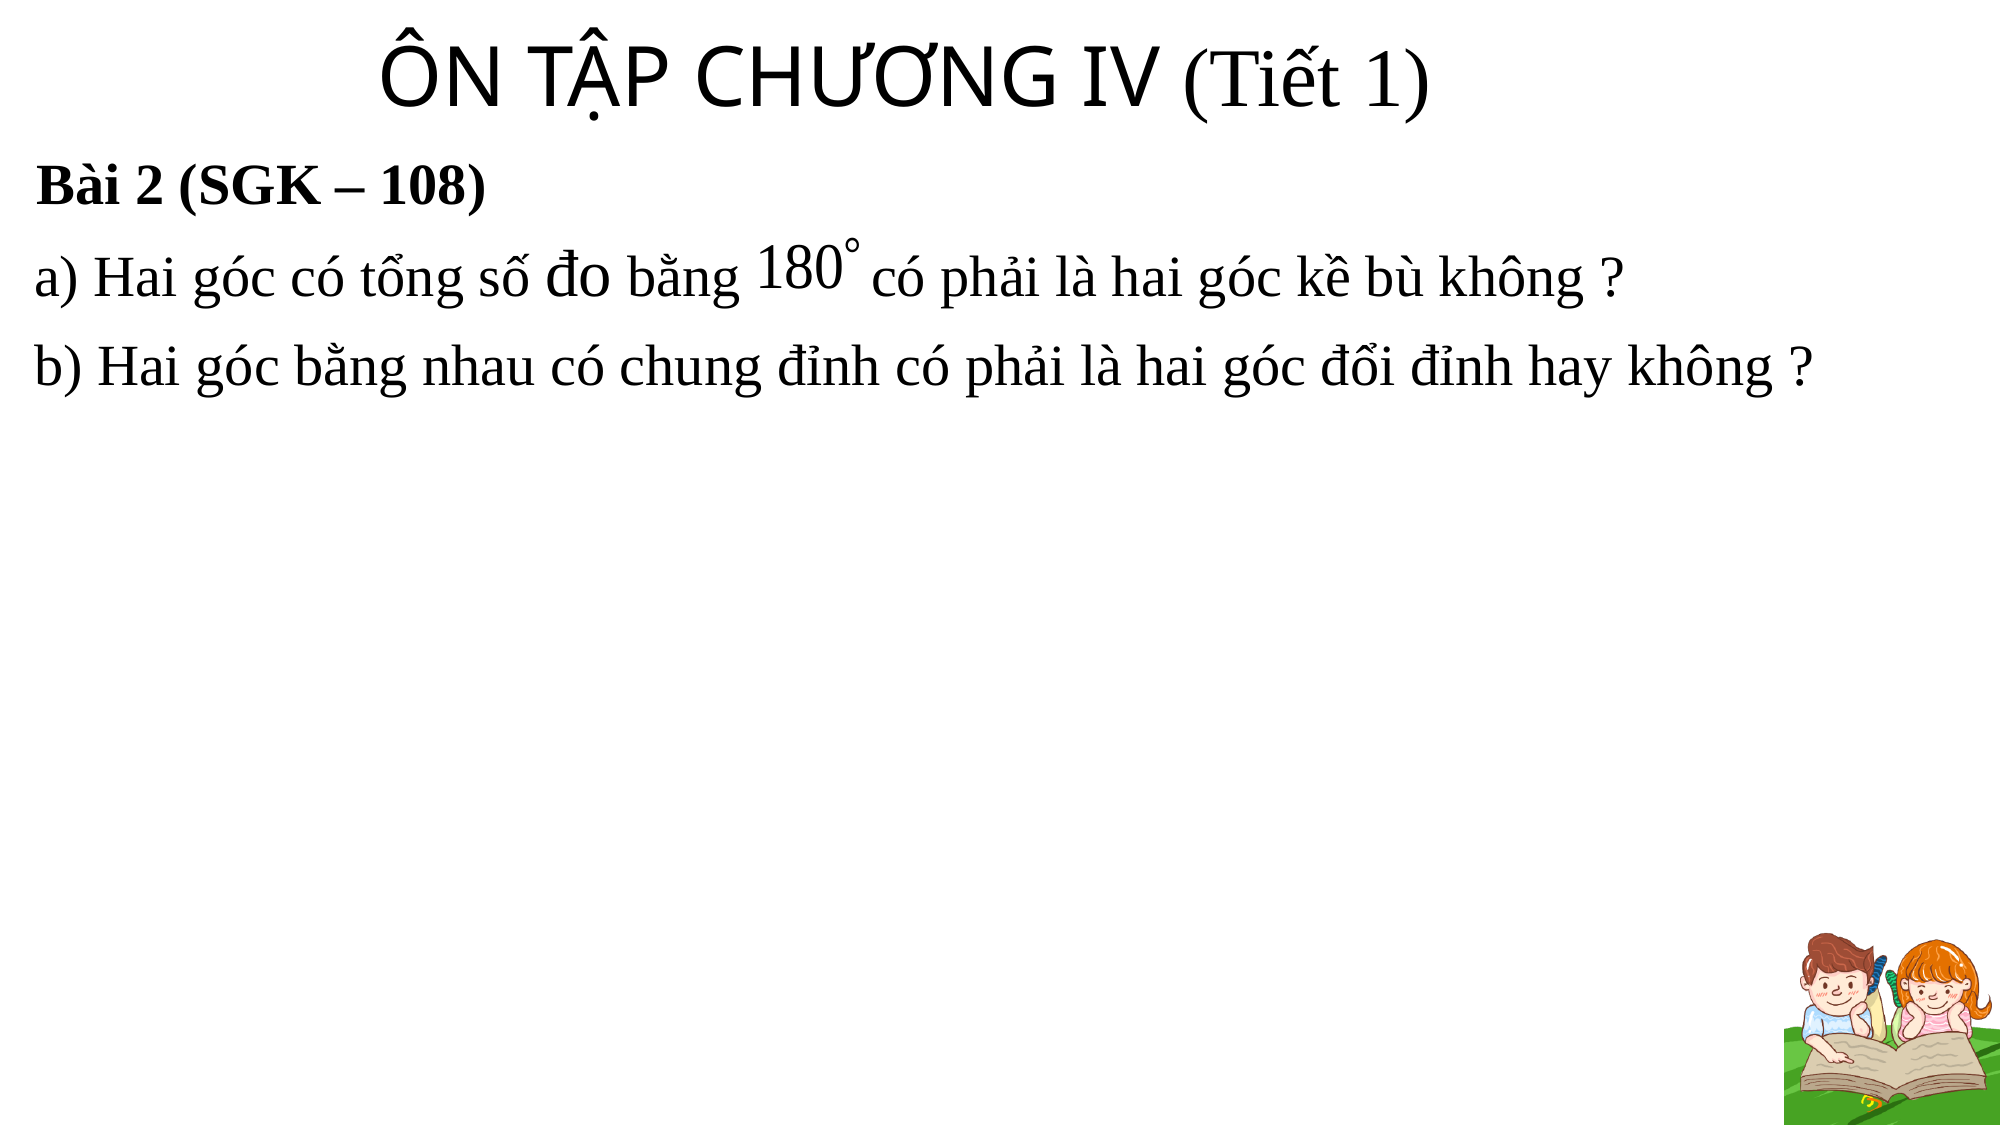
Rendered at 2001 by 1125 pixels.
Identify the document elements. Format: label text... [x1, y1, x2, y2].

picture [1784, 908, 2000, 1125]
text_box a) Hai góc có tổng số đo bằng có phải là hai góc kề bù không ? b) Hai góc bằng nhau có chung đỉnh có phải là hai góc đổi đỉnh hay không ? [19, 217, 1985, 405]
text_box ÔN TẬP CHƯƠNG IV (Tiết 1) [271, 13, 1581, 134]
text_box Bài 2 (SGK – 108) [21, 133, 502, 217]
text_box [753, 232, 878, 302]
